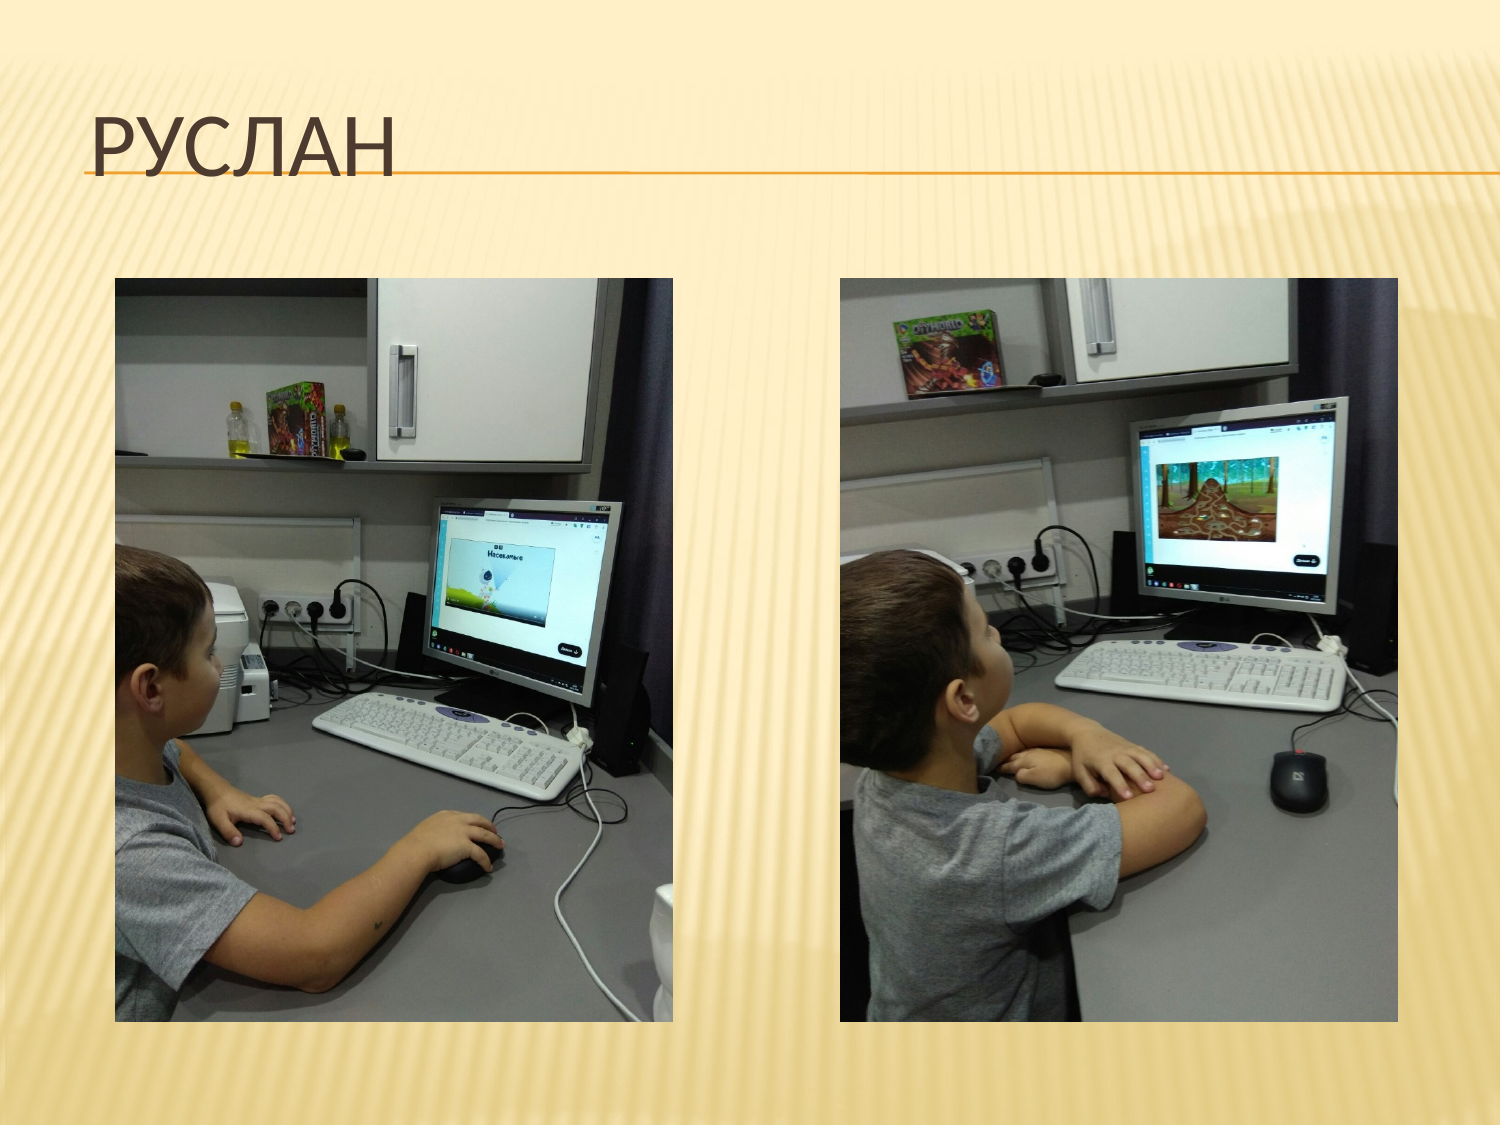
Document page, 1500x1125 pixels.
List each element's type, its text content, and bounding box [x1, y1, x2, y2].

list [839, 278, 1398, 1022]
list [114, 278, 673, 1022]
title Руслан [75, 70, 1500, 209]
